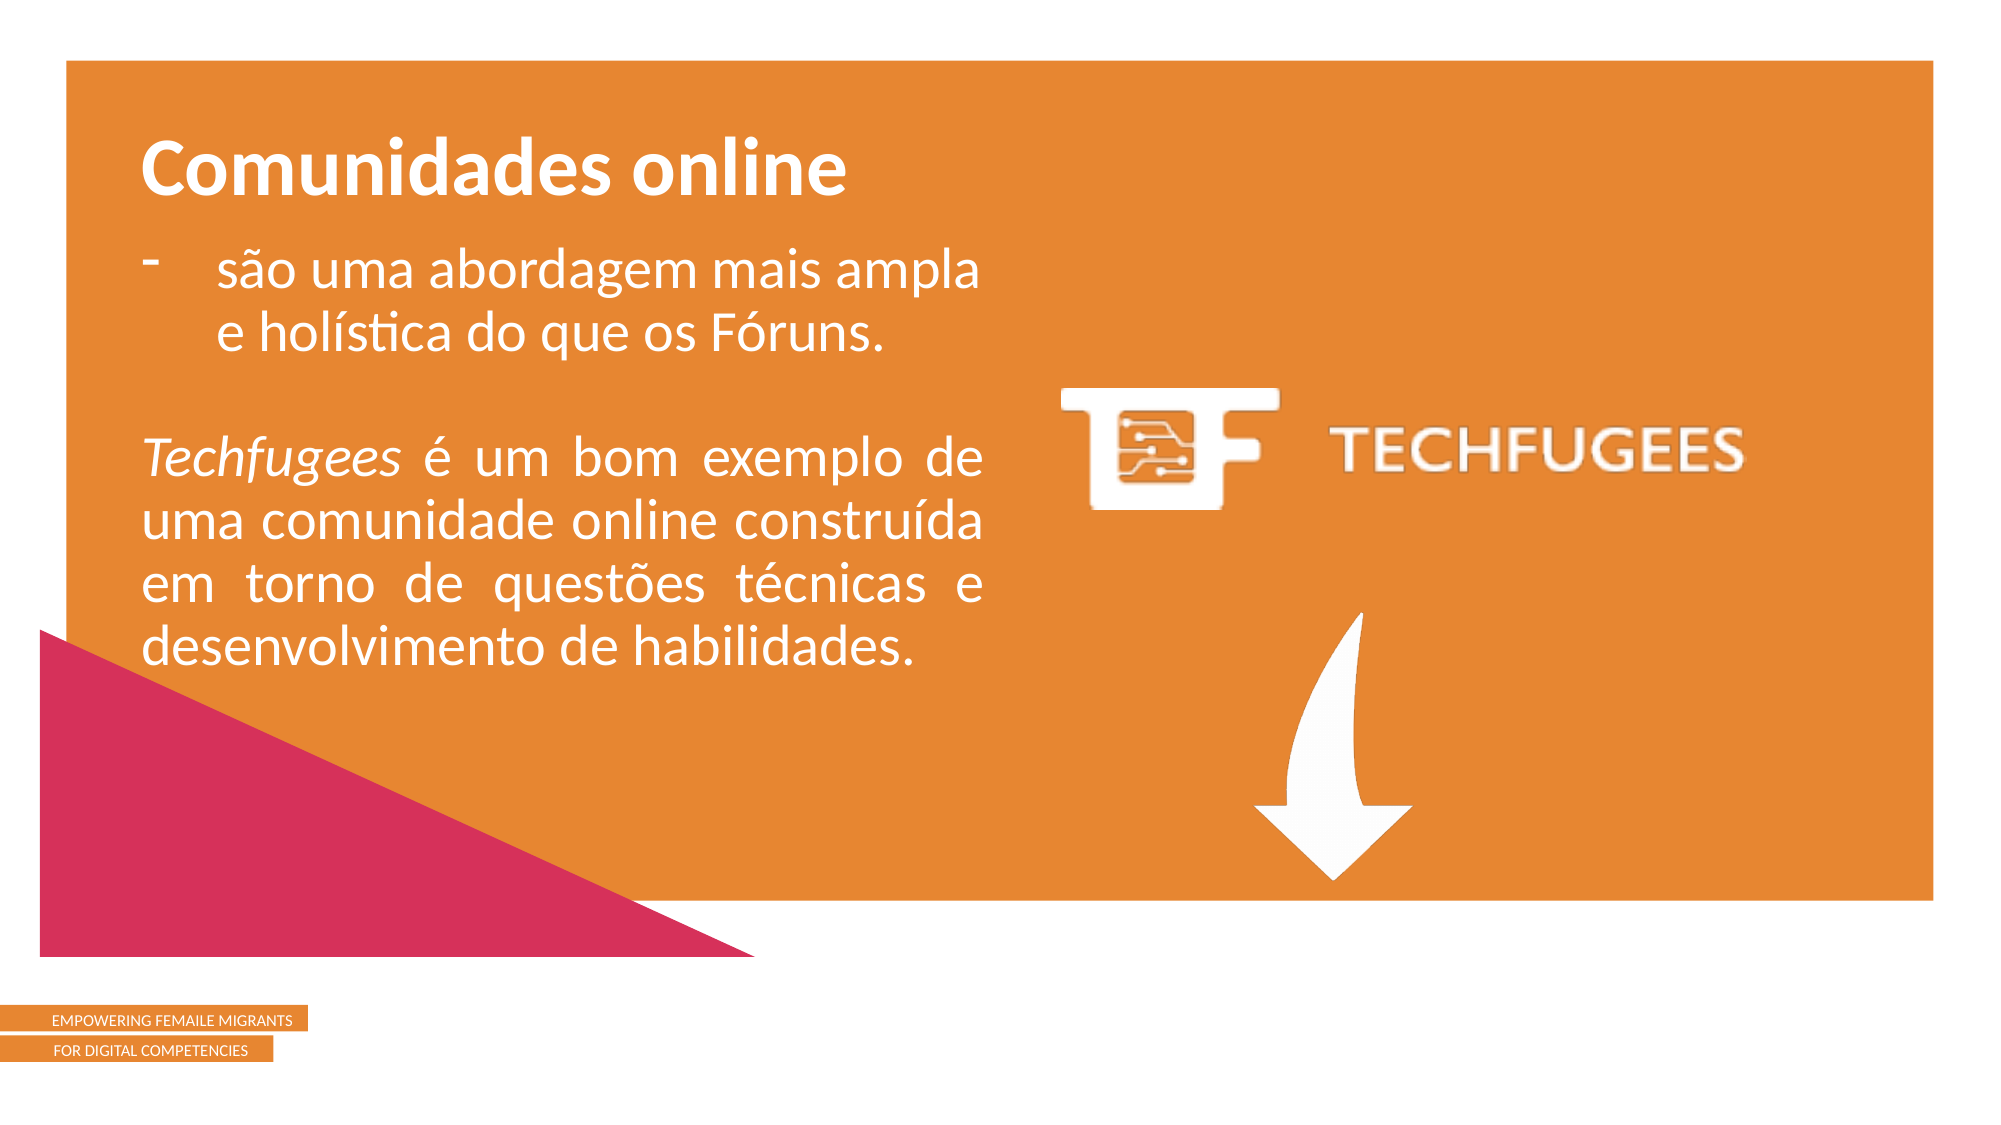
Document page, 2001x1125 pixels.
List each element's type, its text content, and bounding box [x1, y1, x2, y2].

list Comunidades online [126, 116, 1181, 231]
picture [1061, 388, 1747, 510]
list são uma abordagem mais ampla e holística do que os Fóruns. Techfugees é um bom exemplo de uma comunidade online construída em torno de questões técnicas e desenvolvimento de habilidades. [126, 230, 1000, 427]
picture [1181, 593, 1486, 899]
